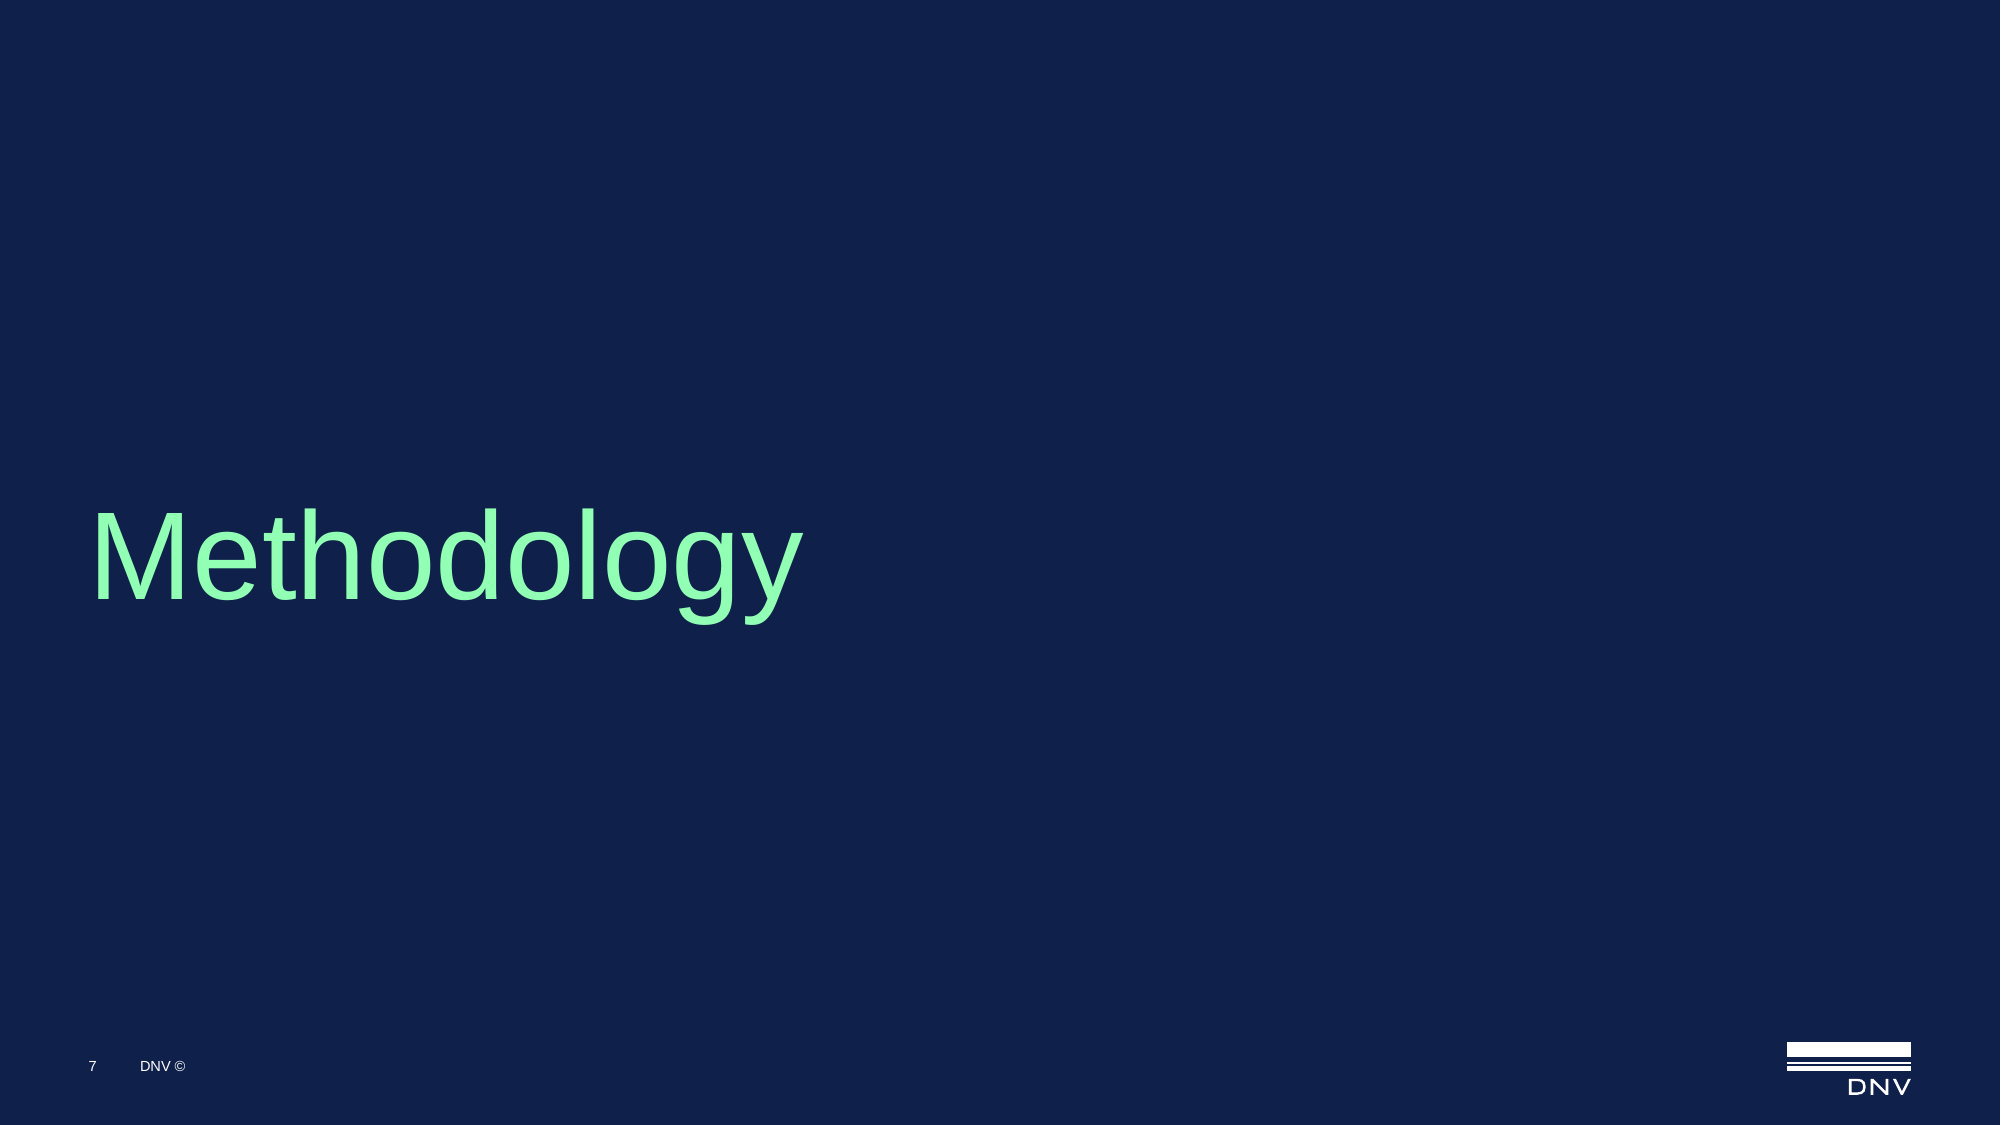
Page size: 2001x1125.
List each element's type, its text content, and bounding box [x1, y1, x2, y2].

slide_number 7 [88, 1056, 133, 1082]
title Methodology [88, 252, 1757, 873]
